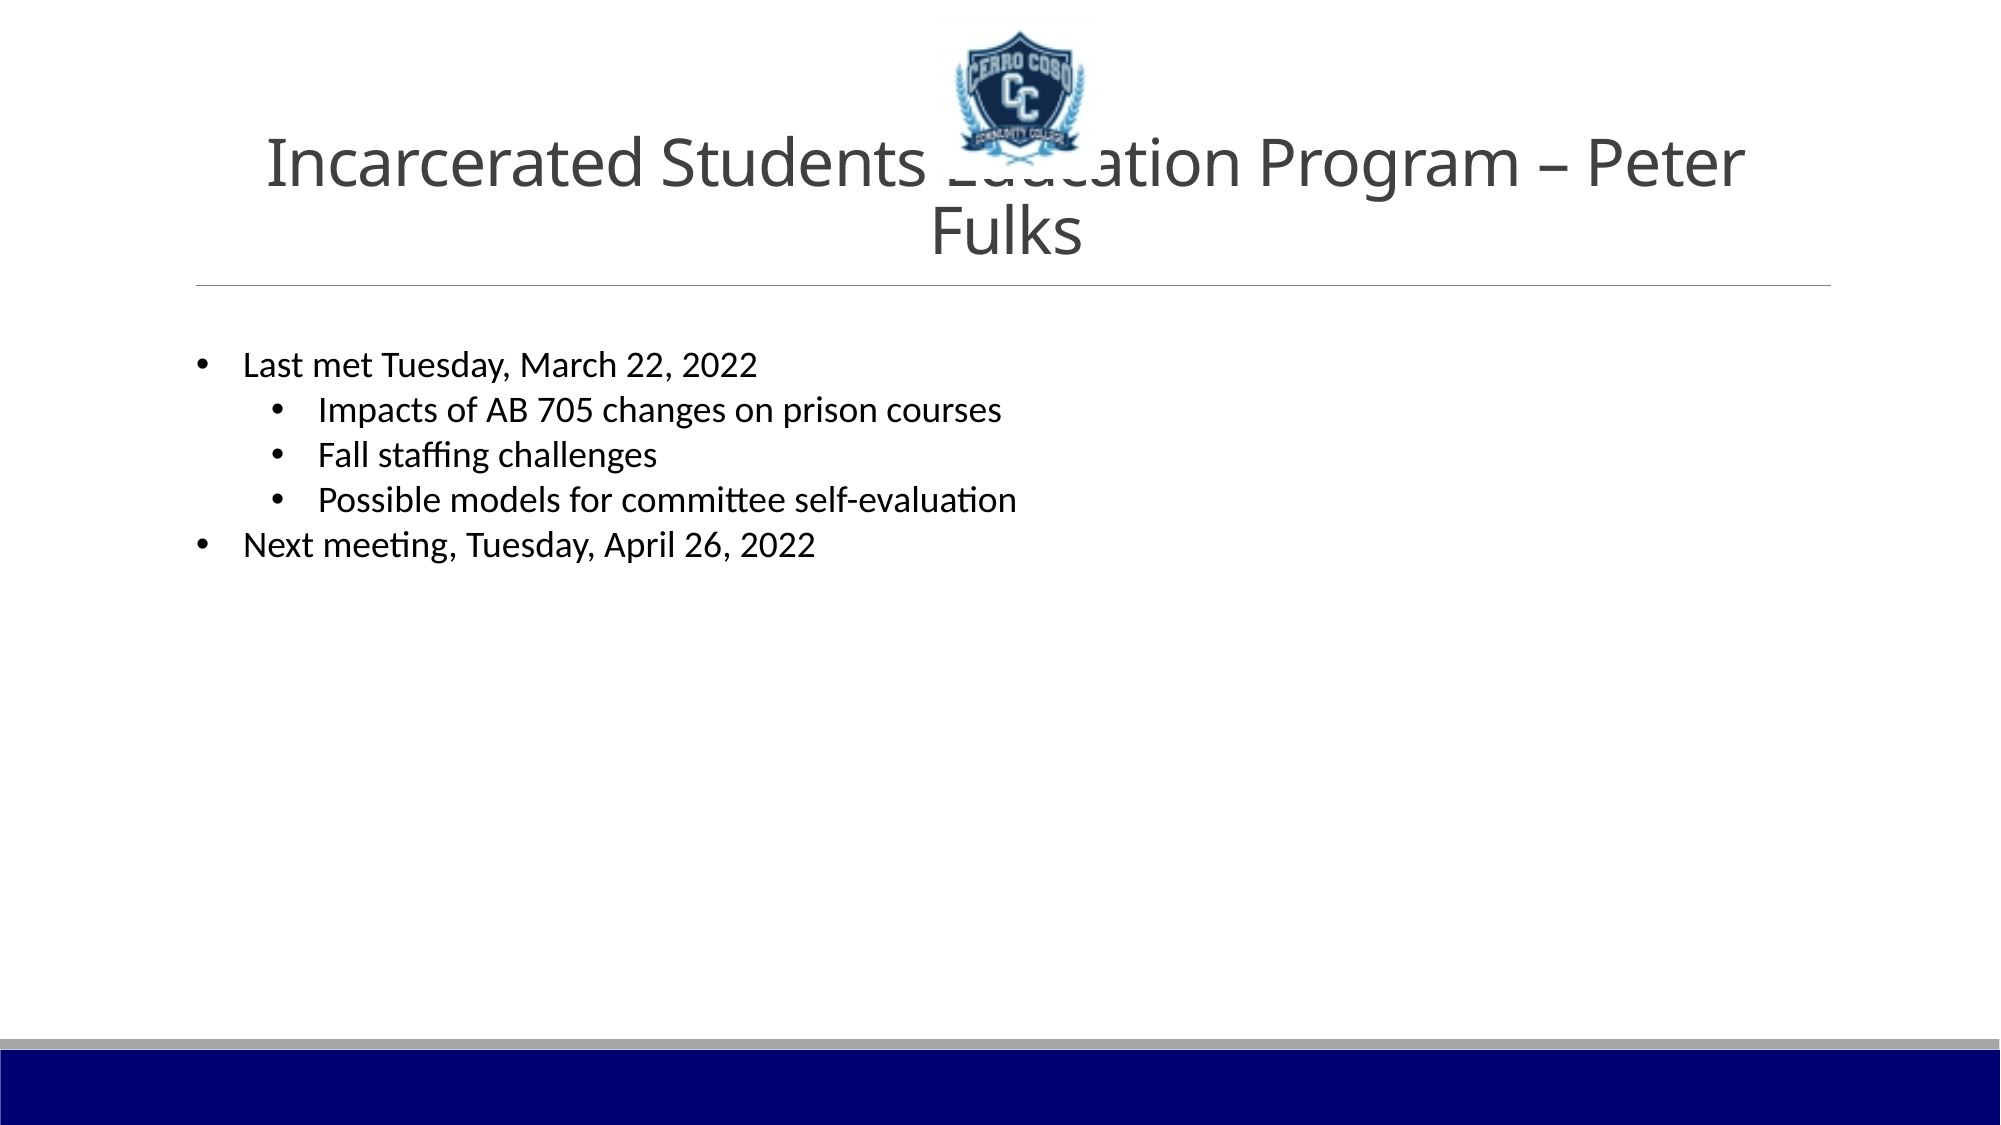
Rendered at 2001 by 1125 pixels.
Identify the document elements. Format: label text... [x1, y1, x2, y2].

picture [939, 18, 1102, 180]
text_box Last met Tuesday, March 22, 2022 Impacts of AB 705 changes on prison courses Fall staffing challenges Possible models for committee self-evaluation Next meeting, Tuesday, April 26, 2022 [181, 332, 1833, 573]
title Incarcerated Students Education Program – Peter Fulks [181, 125, 1832, 276]
